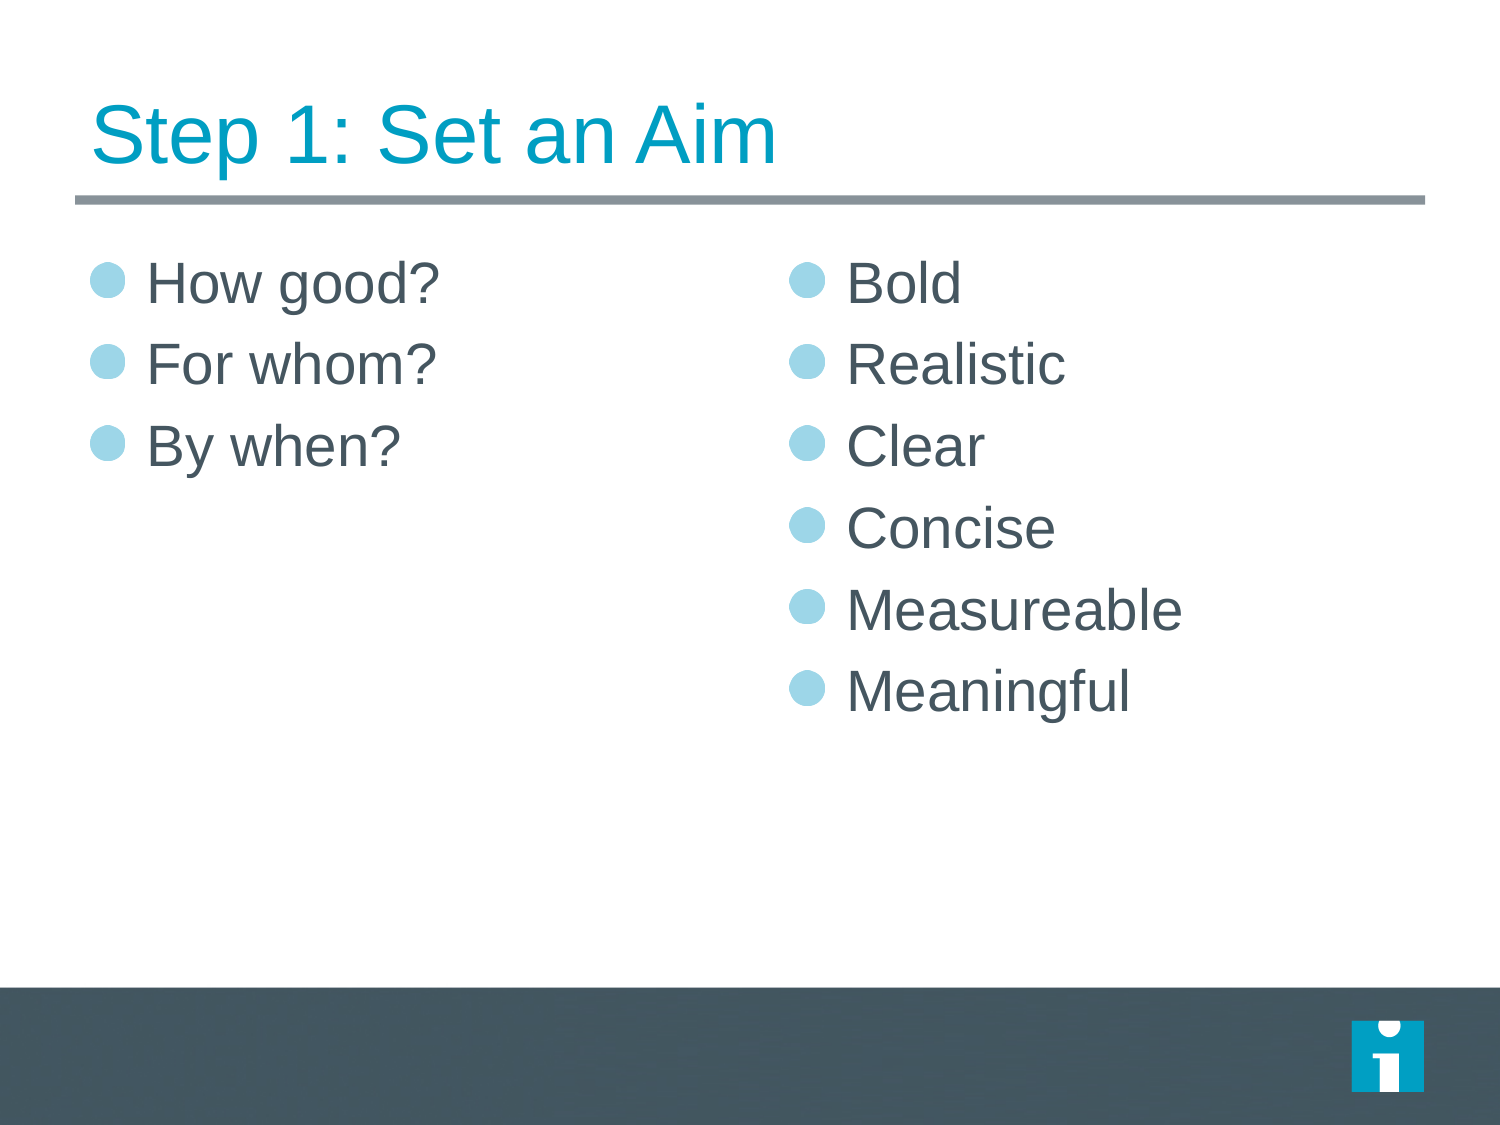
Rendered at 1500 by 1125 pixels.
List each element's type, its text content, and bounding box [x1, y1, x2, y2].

picture [0, 0, 1500, 1125]
list Bold Realistic Clear Concise Measureable Meaningful [774, 237, 1420, 963]
title Step 1: Set an Aim [75, 68, 1425, 194]
list How good? For whom? By when? [75, 237, 720, 963]
